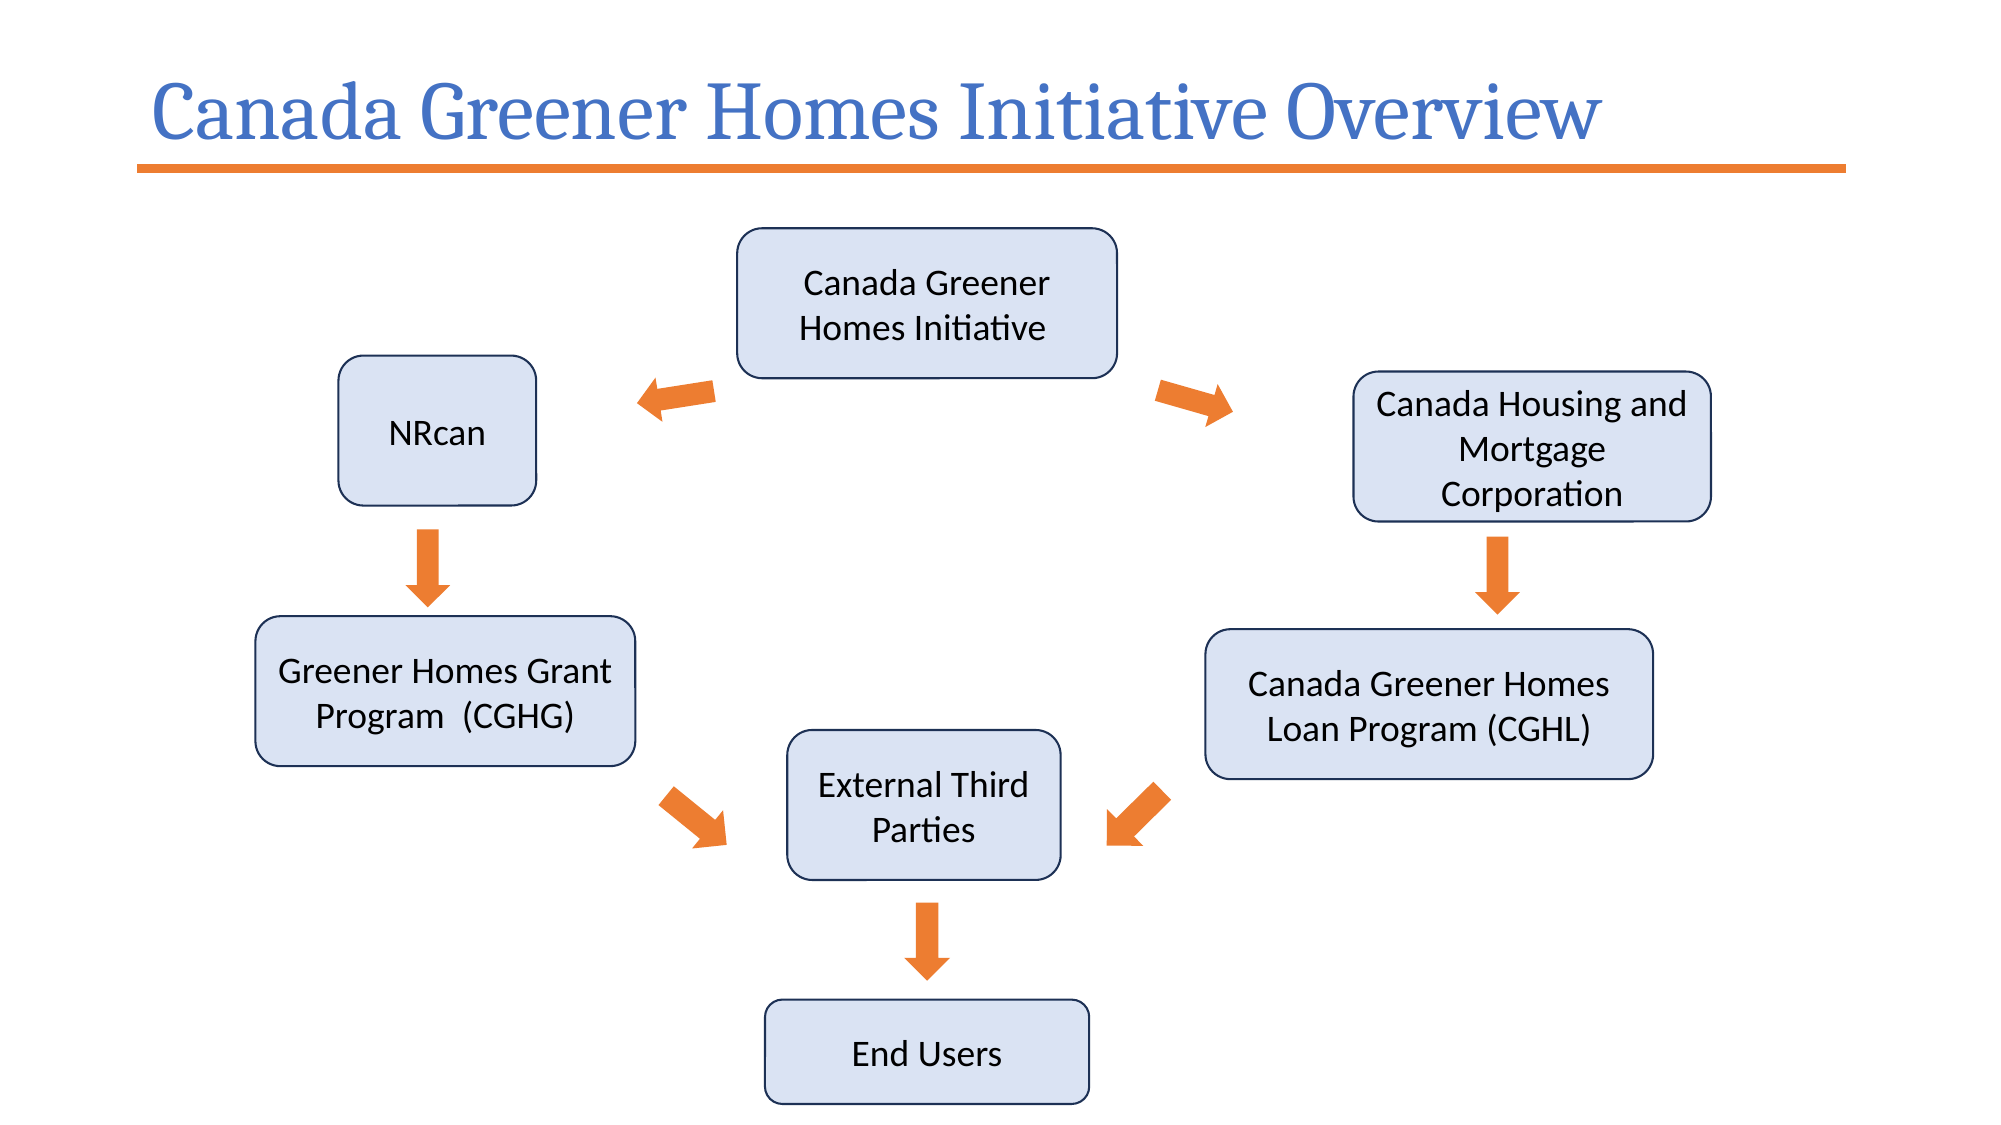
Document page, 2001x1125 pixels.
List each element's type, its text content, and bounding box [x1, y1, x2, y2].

text_box Canada Greener Homes Initiative [736, 278, 1119, 380]
text_box Canada Housing and Mortgage Corporation [1352, 370, 1713, 523]
text_box [1154, 379, 1233, 428]
text_box NRcan [337, 354, 538, 507]
text_box [1106, 781, 1172, 846]
text_box External Third Parties [786, 728, 1062, 882]
text_box Canada Greener Homes Loan Program (CGHL) [1204, 628, 1655, 781]
text_box [1475, 536, 1520, 615]
text_box Canada Greener Homes Initiative Overview [137, 59, 1863, 278]
text_box Greener Homes Grant Program (CGHG) [254, 615, 637, 768]
text_box [636, 377, 716, 422]
text_box End Users [763, 998, 1091, 1106]
text_box [904, 902, 951, 981]
text_box [658, 786, 727, 849]
text_box [405, 529, 451, 608]
